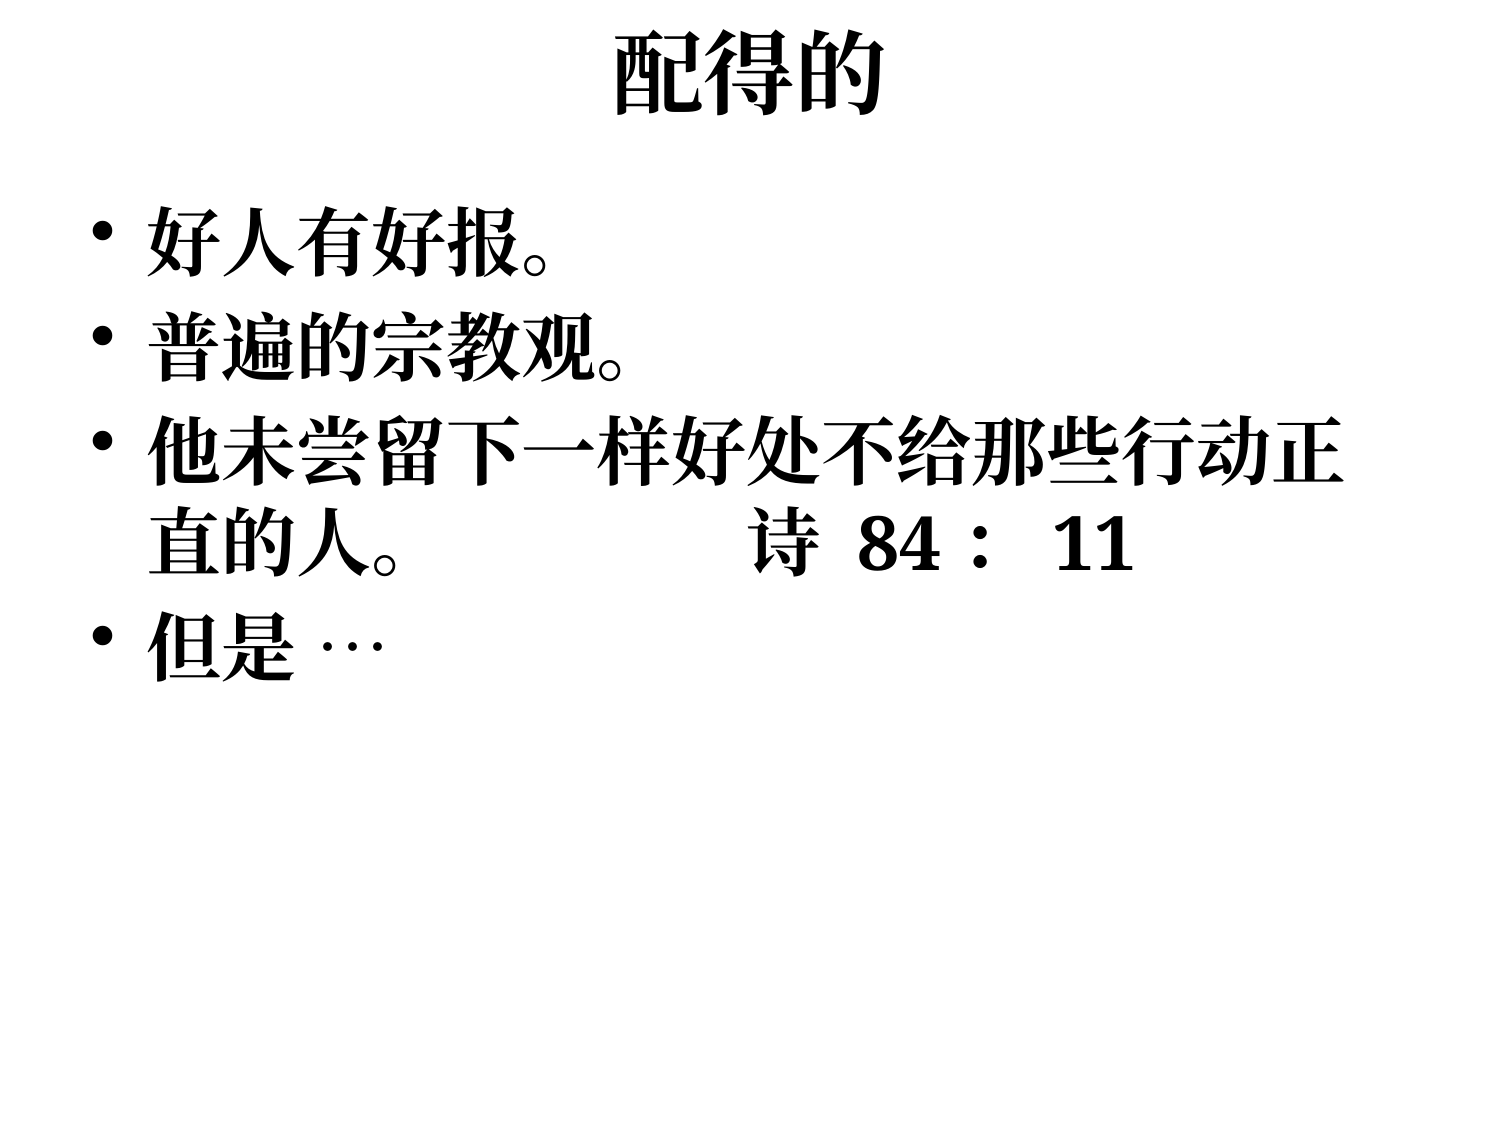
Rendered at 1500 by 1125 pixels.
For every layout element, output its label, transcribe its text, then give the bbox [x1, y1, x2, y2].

list 好人有好报。 普遍的宗教观。 他未尝留下一样好处不给那些行动正直的人。 诗 84：11 但是 … [75, 187, 1425, 1005]
title 配得的 [75, 0, 1425, 143]
